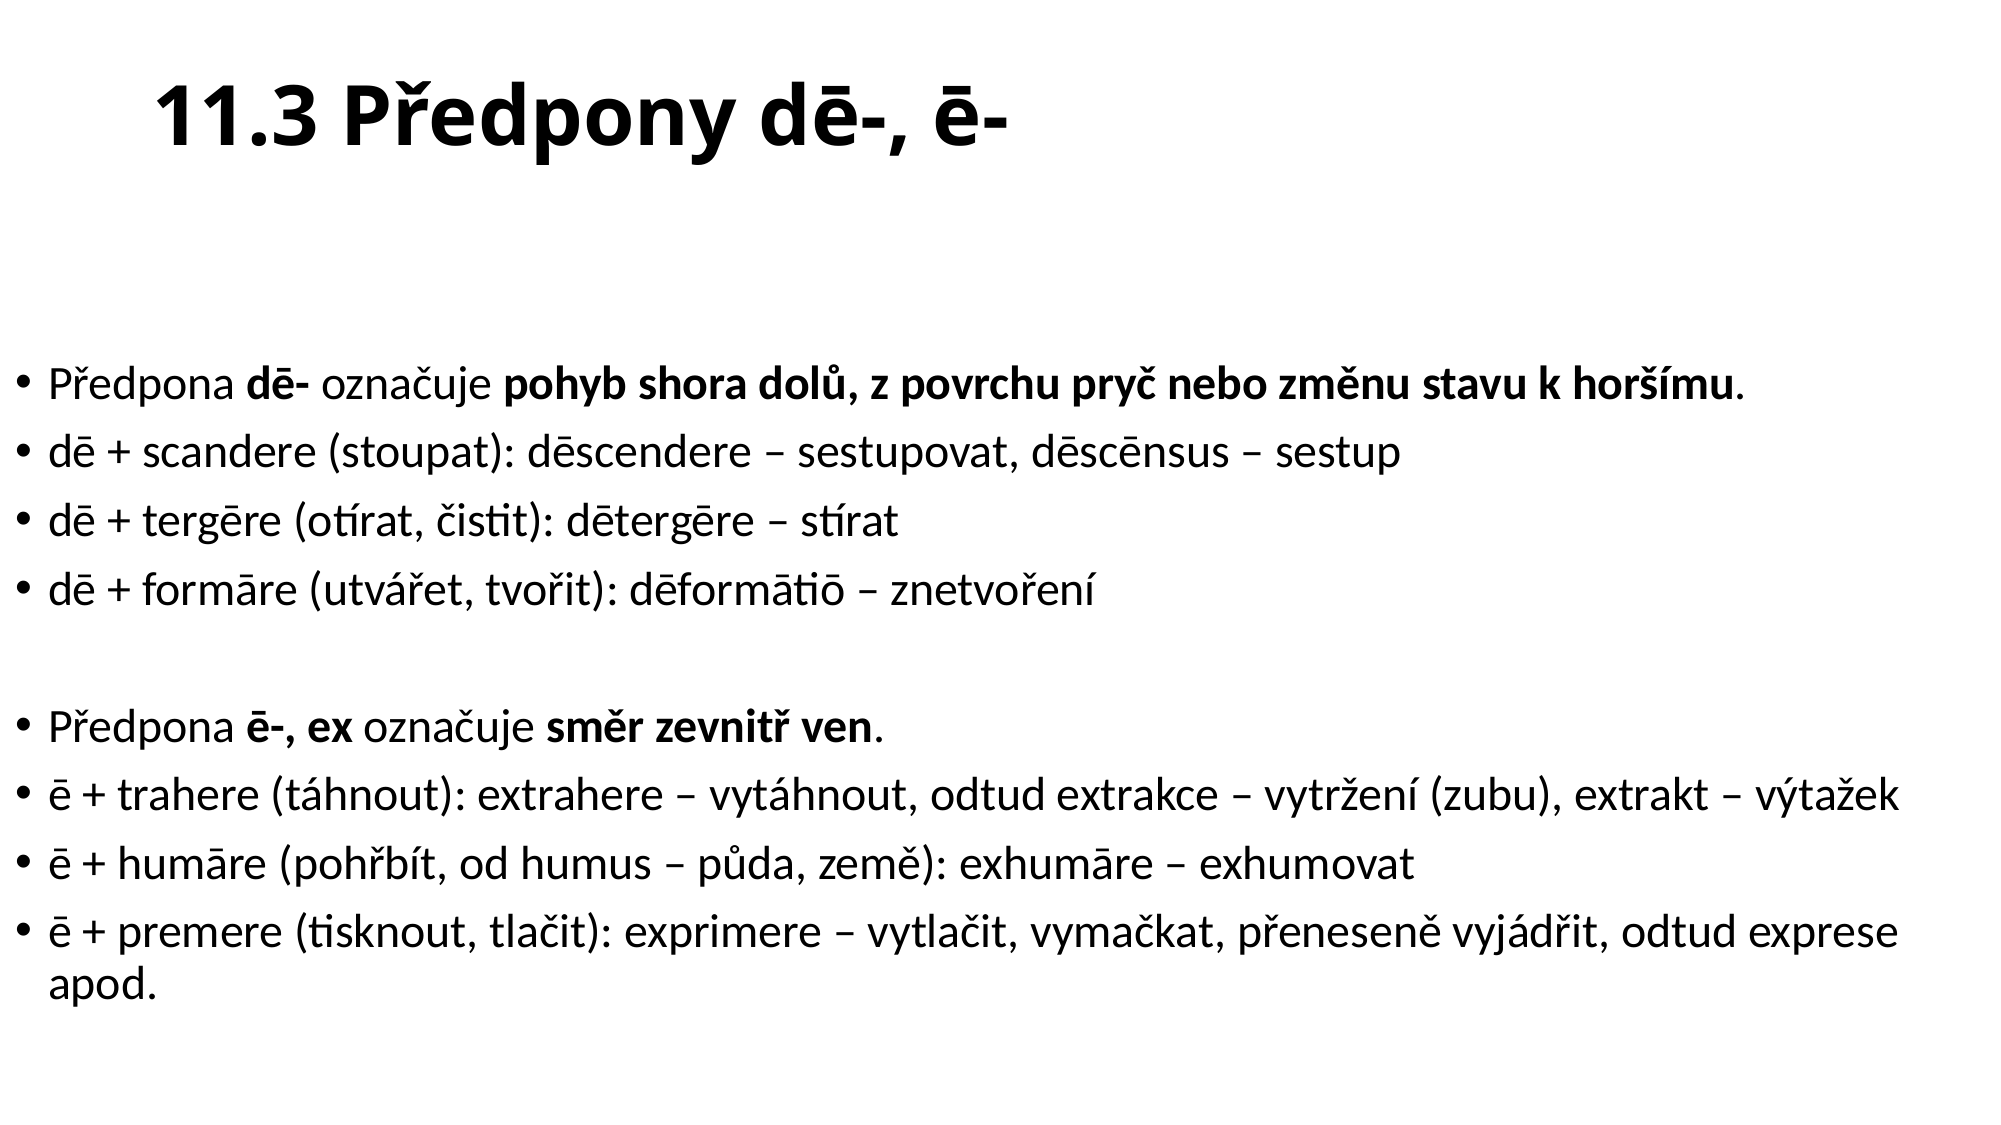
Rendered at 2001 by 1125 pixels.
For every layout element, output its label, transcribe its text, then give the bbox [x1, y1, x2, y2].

list Předpona dē- označuje pohyb shora dolů, z povrchu pryč nebo změnu stavu k horšímu. dē + scandere (stoupat): dēscendere – sestupovat, dēscēnsus – sestup dē + tergēre (otírat, čistit): dētergēre – stírat dē + formāre (utvářet, tvořit): dēformātiō – znetvoření Předpona ē-, ex označuje směr zevnitř ven. ē + trahere (táhnout): extrahere – vytáhnout, odtud extrakce – vytržení (zubu), extrakt – výtažek ē + humāre (pohřbít, od humus – půda, země): exhumāre – exhumovat ē + premere (tisknout, tlačit): exprimere – vytlačit, vymačkat, přeneseně vyjádřit, odtud exprese apod. [0, 213, 1930, 1075]
title 11.3 Předpony dē-, ē- [137, 59, 1863, 213]
